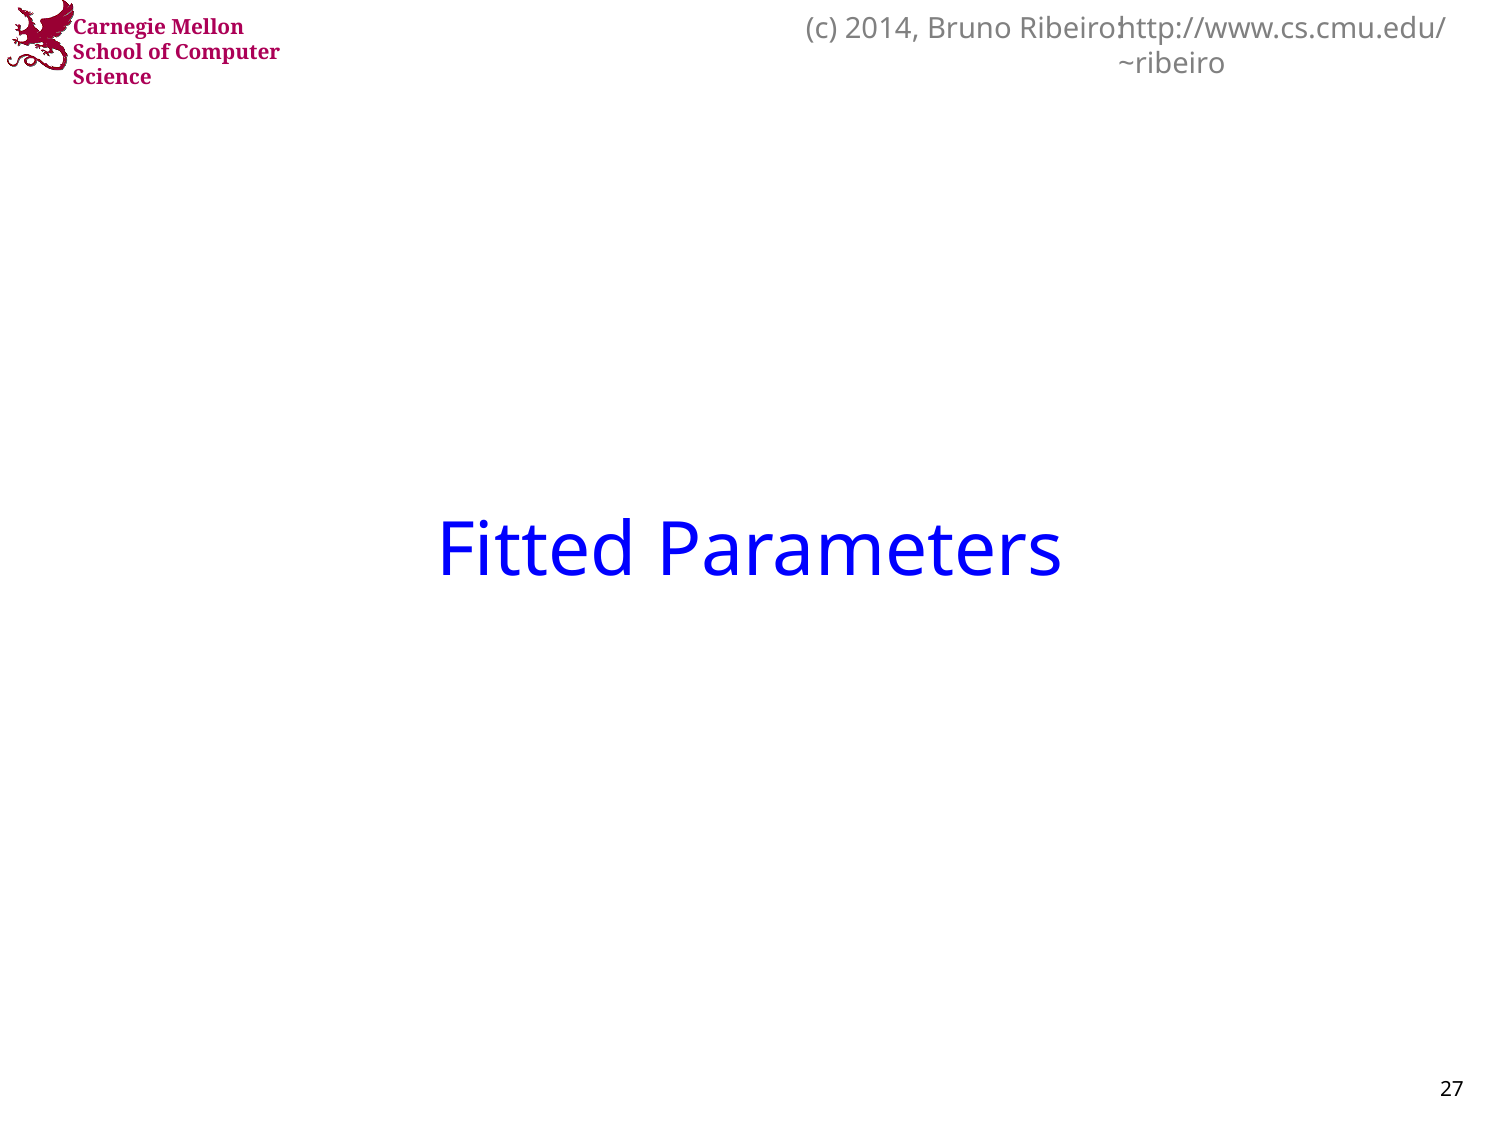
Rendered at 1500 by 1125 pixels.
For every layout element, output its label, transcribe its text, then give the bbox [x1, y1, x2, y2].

title Fitted Parameters [75, 430, 1425, 661]
slide_number 27 [1418, 1051, 1479, 1112]
picture [6, 0, 75, 71]
